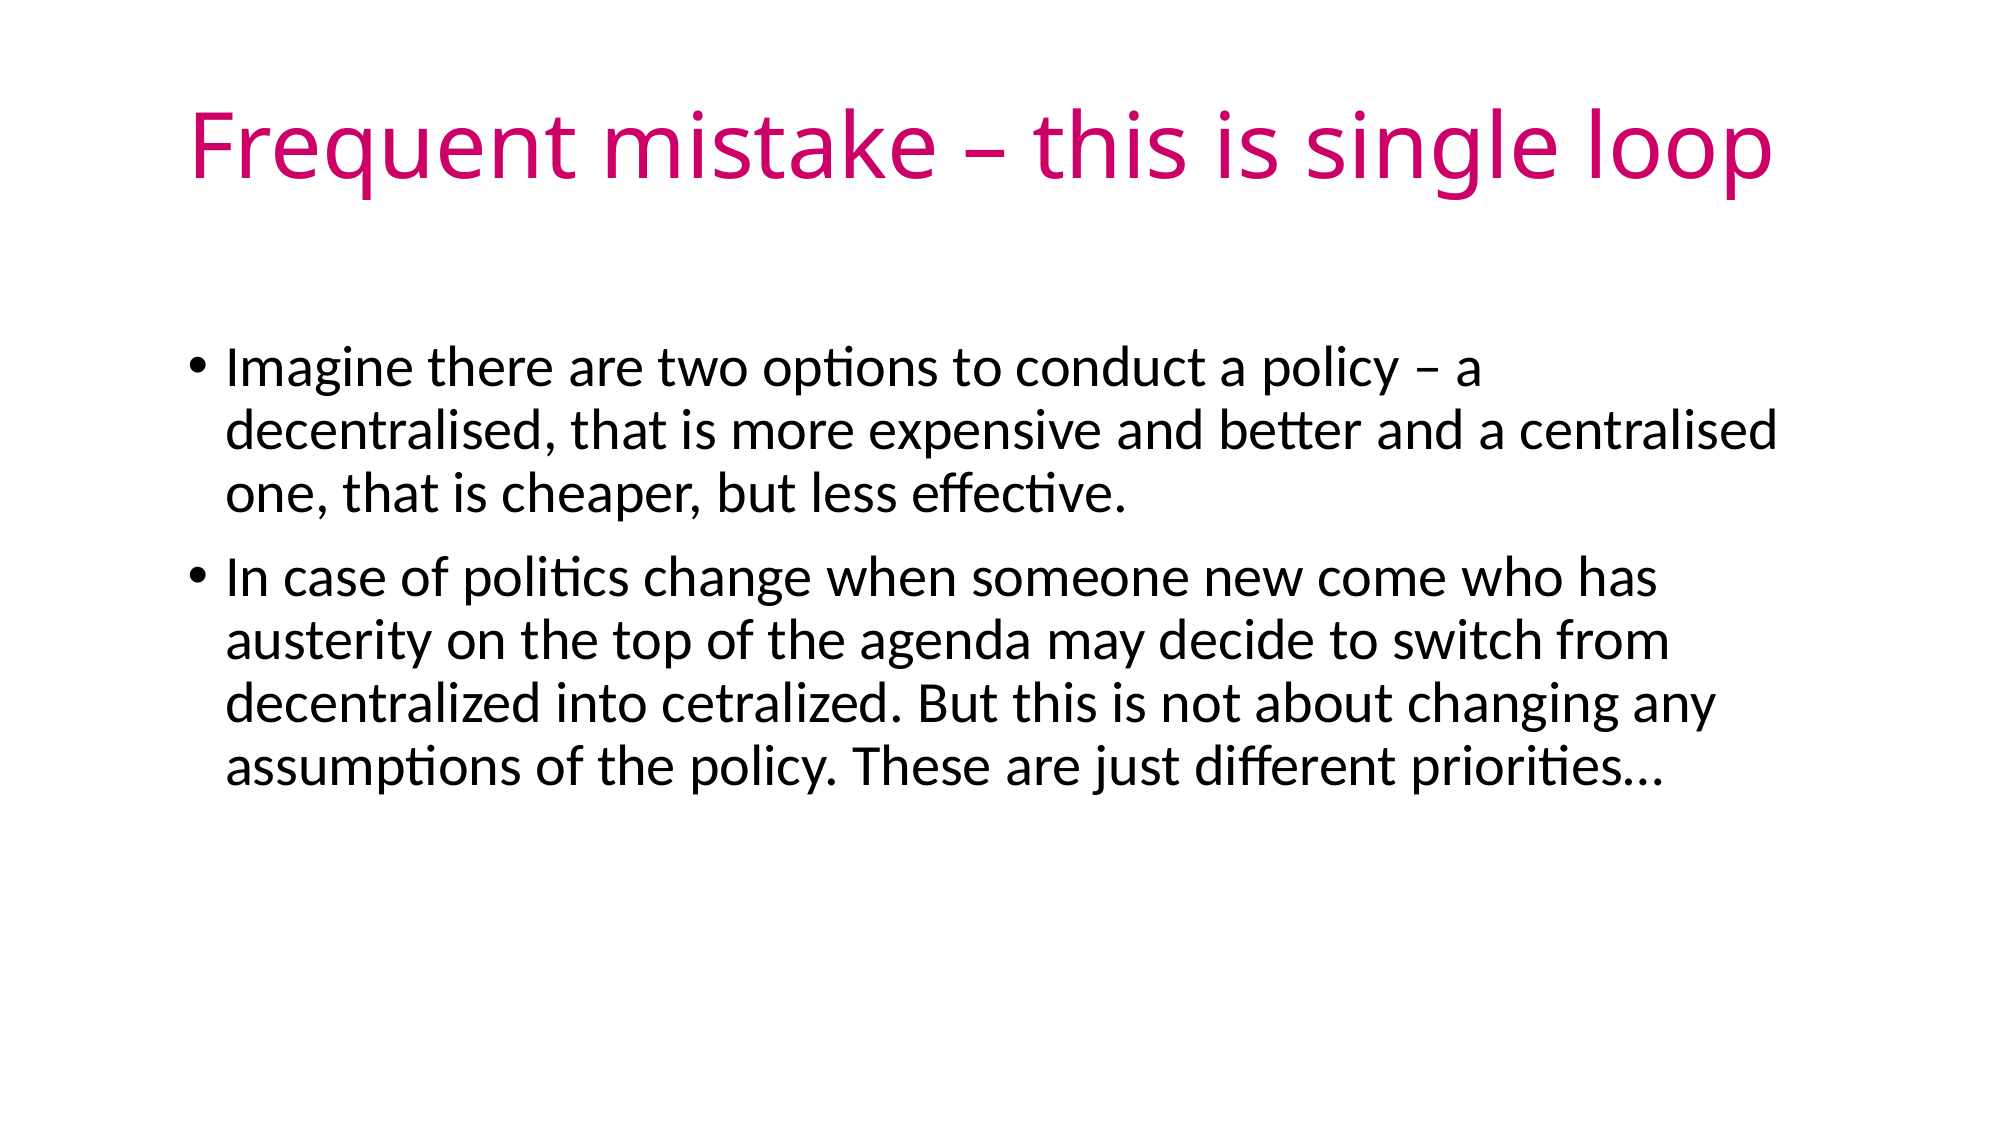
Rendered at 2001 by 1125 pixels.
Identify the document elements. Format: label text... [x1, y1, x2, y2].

title Frequent mistake – this is single loop [172, 89, 1828, 208]
list Imagine there are two options to conduct a policy – a decentralised, that is more expensive and better and a centralised one, that is cheaper, but less effective. In case of politics change when someone new come who has austerity on the top of the agenda may decide to switch from decentralized into cetralized. But this is not about changing any assumptions of the policy. These are just different priorities… [172, 328, 1828, 1036]
